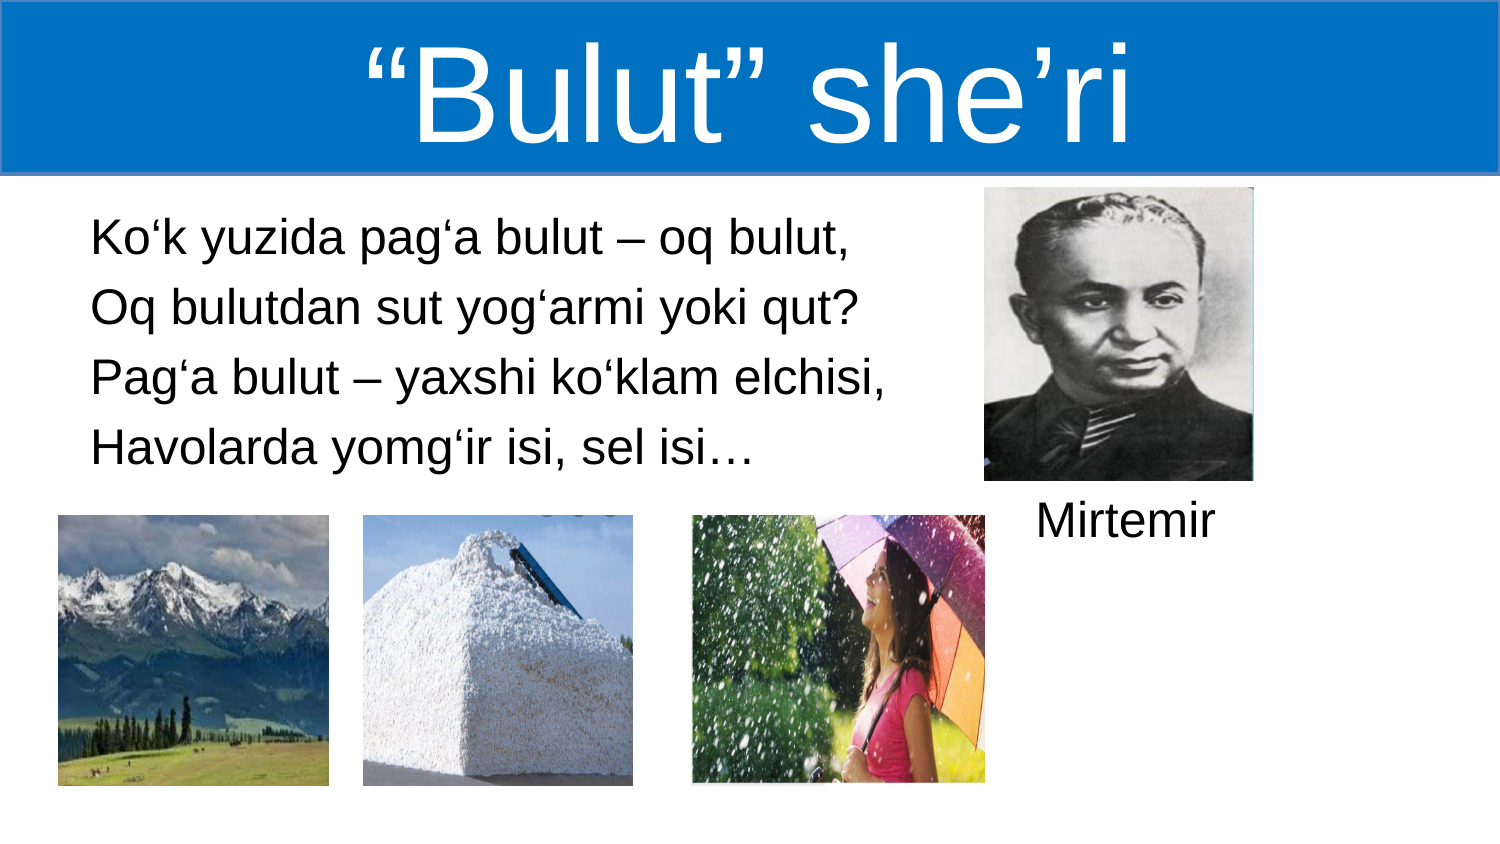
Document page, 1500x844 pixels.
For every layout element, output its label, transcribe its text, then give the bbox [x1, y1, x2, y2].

list Ko‘k yuzida pag‘a bulut – oq bulut, Oq bulutdan sut yog‘armi yoki qut? Pag‘a bulut – yaxshi ko‘klam elchisi, Havolarda yomg‘ir isi, sel isi… [75, 196, 1425, 754]
text_box Mirtemir [1020, 489, 1232, 556]
picture [362, 515, 633, 786]
picture [58, 515, 329, 786]
title “Bulut” she’ri [0, 0, 1500, 176]
picture [691, 515, 985, 786]
picture [984, 187, 1255, 481]
